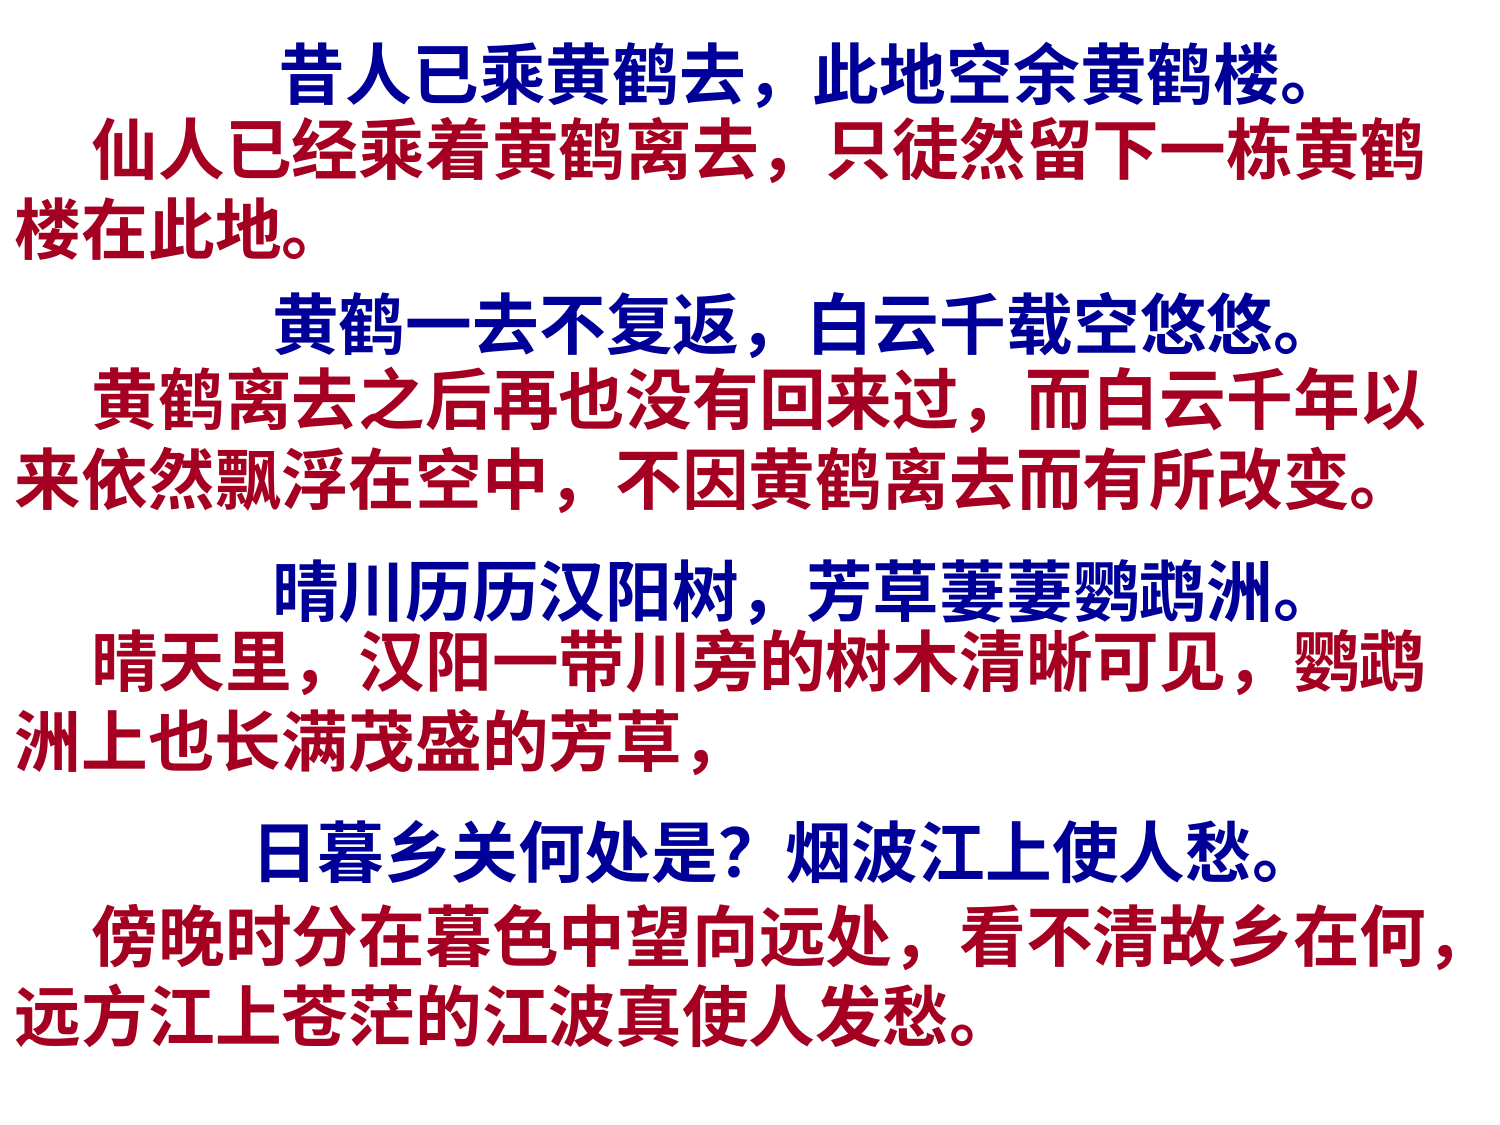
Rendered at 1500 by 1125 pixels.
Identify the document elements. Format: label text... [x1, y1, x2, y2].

text_box 傍晚时分在暮色中望向远处，看不清故乡在何，远方江上苍茫的江波真使人发愁。 [0, 887, 1500, 1063]
text_box 黄鹤离去之后再也没有回来过，而白云千年以来依然飘浮在空中，不因黄鹤离去而有所改变。 [0, 350, 1500, 525]
text_box 仙人已经乘着黄鹤离去，只徒然留下一栋黄鹤楼在此地。 [0, 100, 1500, 275]
text_box 黄鹤一去不复返，白云千载空悠悠。 [124, 275, 1488, 350]
text_box 晴天里，汉阳一带川旁的树木清晰可见，鹦鹉洲上也长满茂盛的芳草， [0, 612, 1500, 788]
text_box 昔人已乘黄鹤去，此地空余黄鹤楼。 [264, 25, 1362, 120]
text_box 日暮乡关何处是？烟波江上使人愁。 [149, 795, 1438, 887]
text_box 晴川历历汉阳树，芳草萋萋鹦鹉洲。 [174, 542, 1438, 612]
